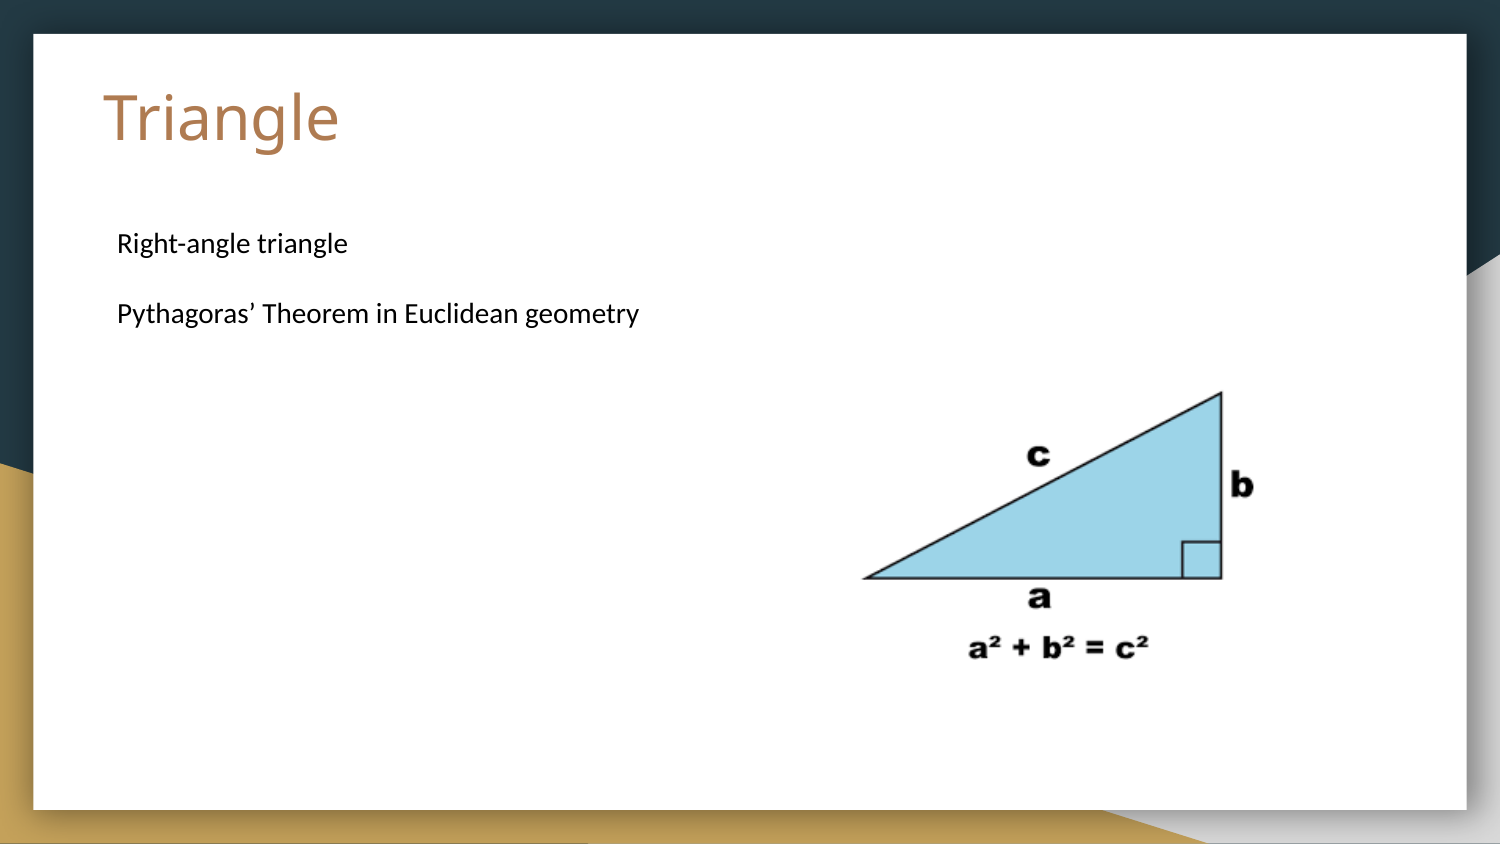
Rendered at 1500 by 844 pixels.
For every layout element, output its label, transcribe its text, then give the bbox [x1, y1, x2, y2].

title Triangle [88, 63, 1320, 220]
picture [853, 384, 1264, 686]
text_box Right-angle triangle Pythagoras’ Theorem in Euclidean geometry [102, 209, 1306, 696]
